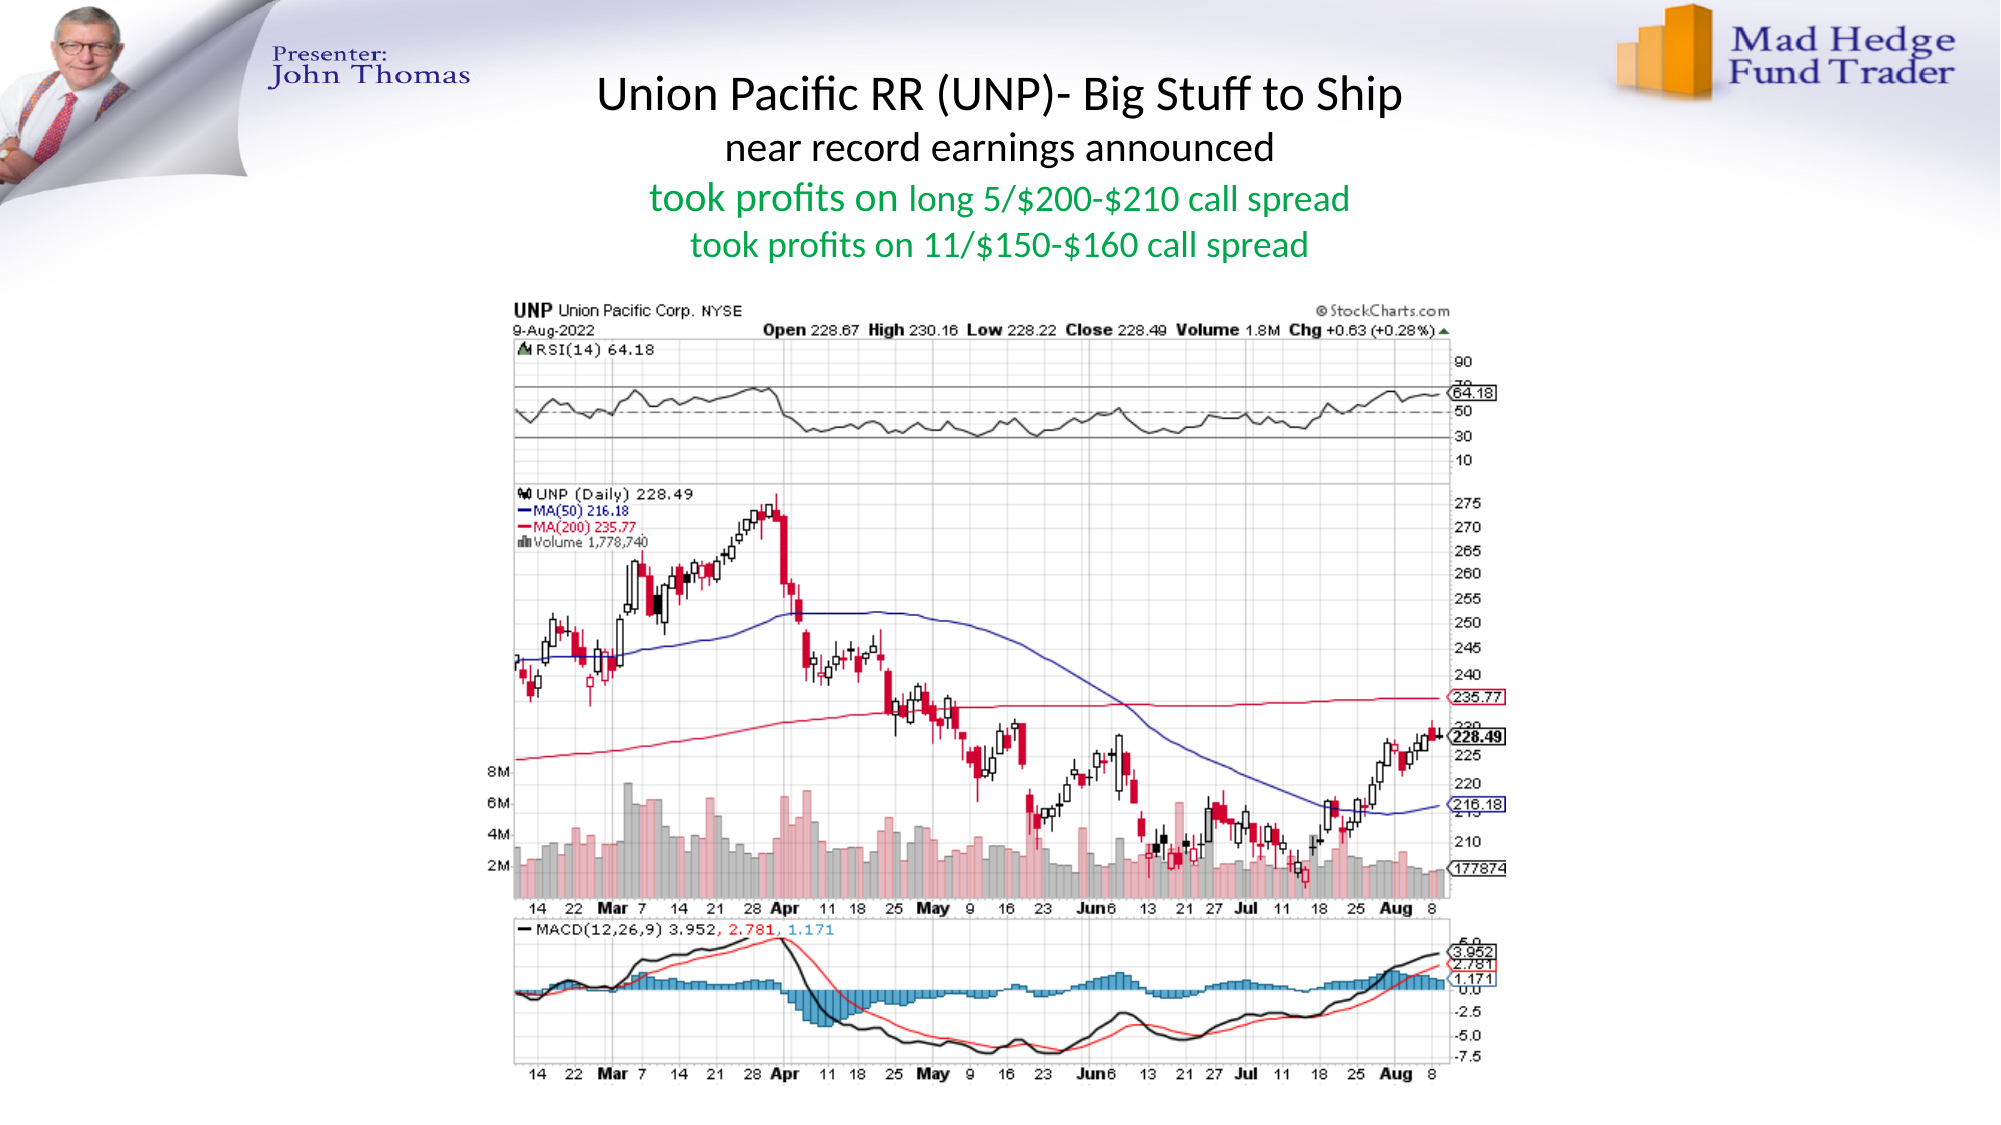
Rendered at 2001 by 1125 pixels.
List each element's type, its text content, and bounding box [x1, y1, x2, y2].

title Union Pacific RR (UNP)- Big Stuff to Ship near record earnings announced took profits on long 5/$200-$210 call spread took profits on 11/$150-$160 call spread [324, 37, 1675, 213]
picture [0, 0, 2000, 1087]
